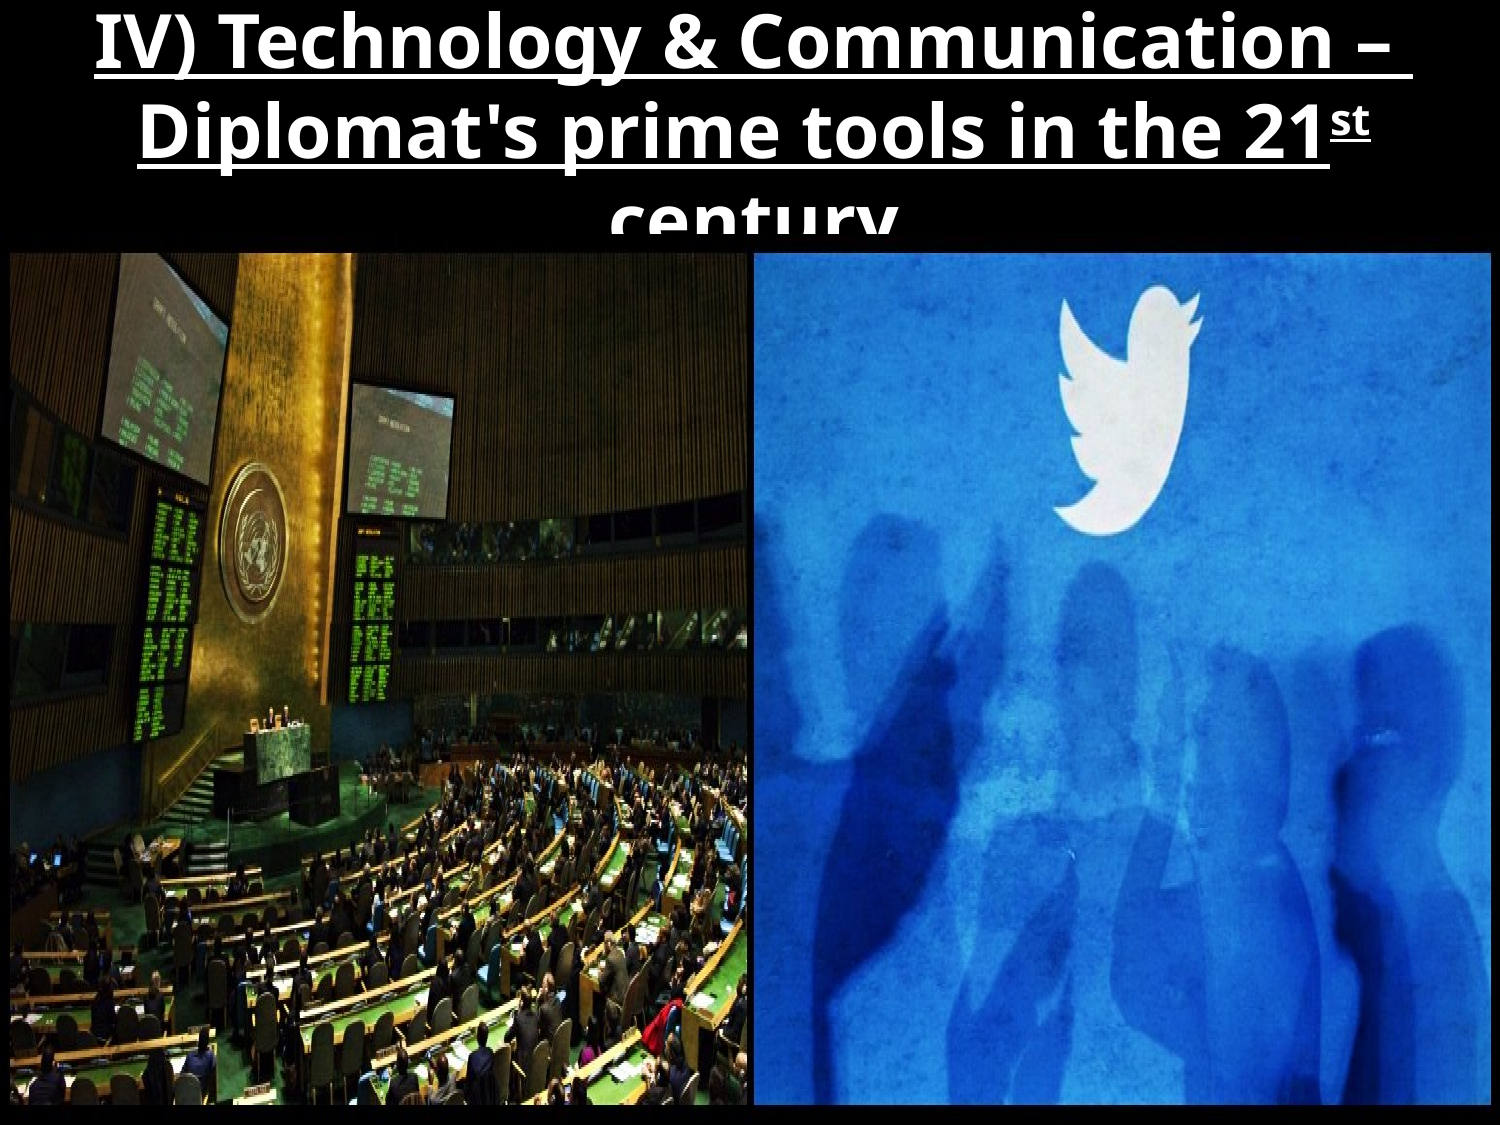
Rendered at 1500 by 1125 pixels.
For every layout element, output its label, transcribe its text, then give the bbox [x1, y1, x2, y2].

title IV) Technology & Communication – Diplomat's prime tools in the 21st century [75, 25, 1425, 231]
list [0, 234, 1500, 1125]
